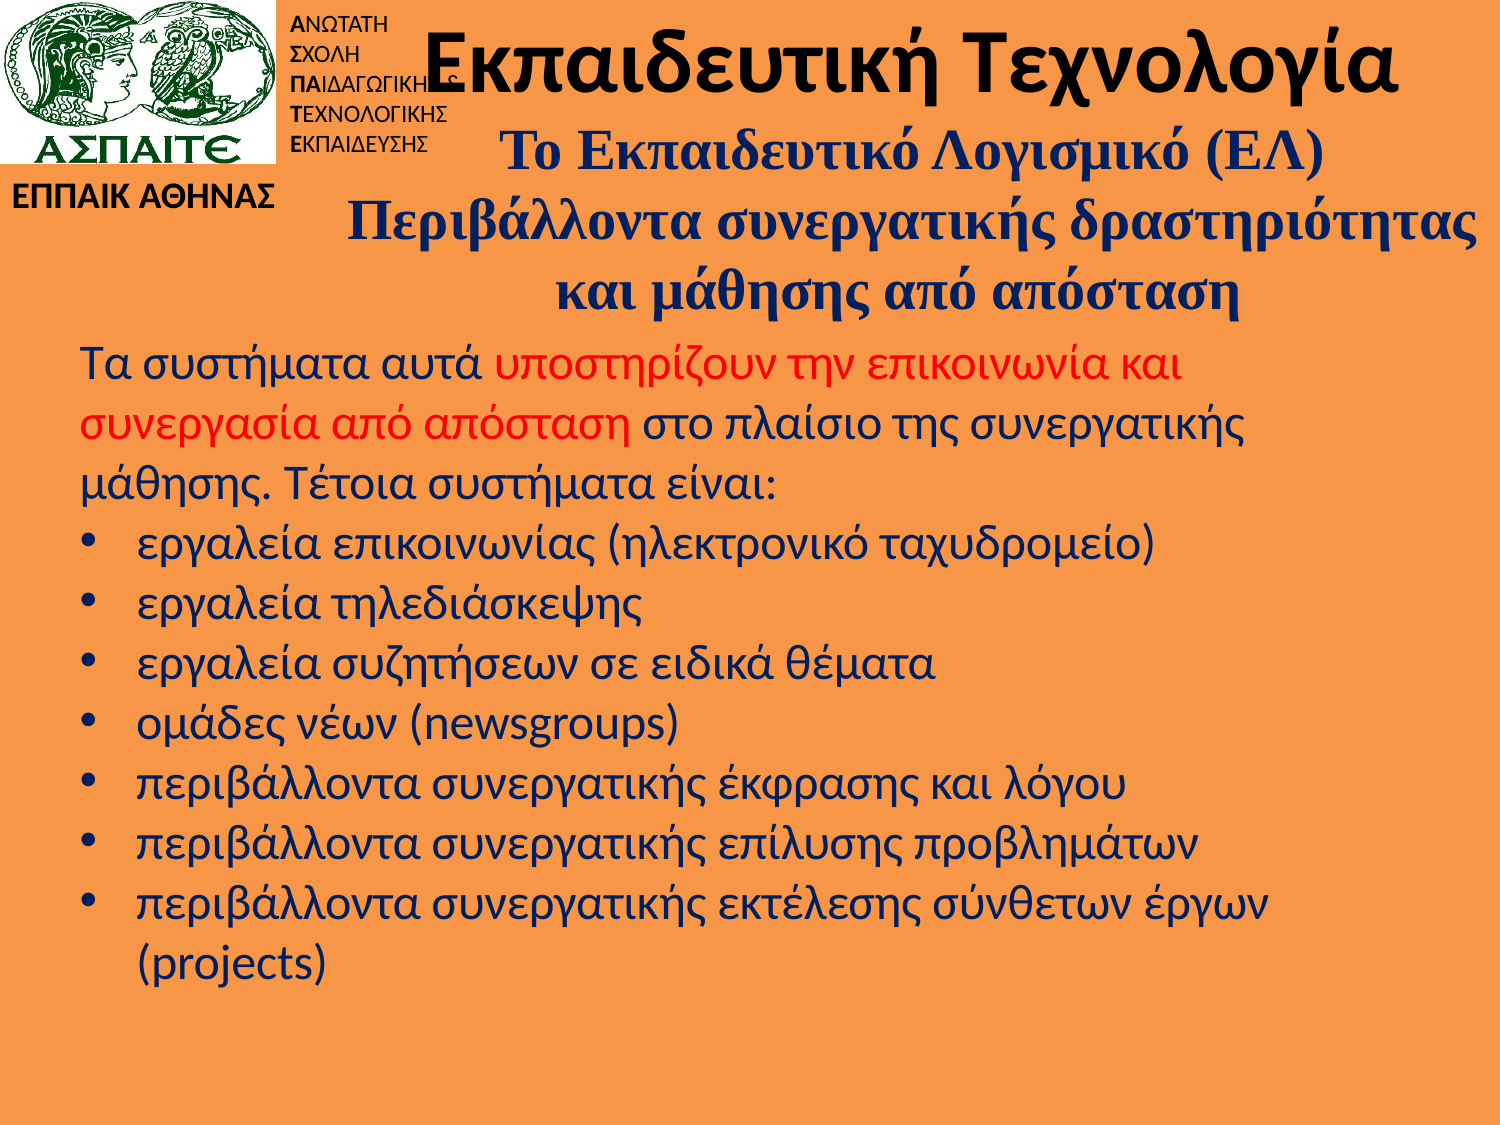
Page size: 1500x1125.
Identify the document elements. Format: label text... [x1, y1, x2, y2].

title Εκπαιδευτική Τεχνολογία Το Εκπαιδευτικό Λογισμικό (ΕΛ) Περιβάλλοντα συνεργατικής δραστηριότητας και μάθησης από απόσταση [324, 0, 1500, 322]
text_box ΕΠΠΑΙΚ ΑΘΗΝΑΣ [0, 163, 291, 223]
text_box Τα συστήματα αυτά υποστηρίζουν την επικοινωνία και συνεργασία από απόσταση στο πλαίσιο της συνεργατικής μάθησης. Τέτοια συστήματα είναι: εργαλεία επικοινωνίας (ηλεκτρονικό ταχυδρομείο) εργαλεία τηλεδιάσκεψης εργαλεία συζητήσεων σε ειδικά θέματα ομάδες νέων (newsgroups) περιβάλλοντα συνεργατικής έκφρασης και λόγου περιβάλλοντα συνεργατικής επίλυσης προβλημάτων περιβάλλοντα συνεργατικής εκτέλεσης σύνθετων έργων (projects) [64, 321, 1424, 997]
text_box ΑΝΩΤΑΤΗ ΣΧΟΛΗ ΠΑΙΔΑΓΩΓΙΚΗΣ & ΤΕΧΝΟΛΟΓΙΚΗΣ ΕΚΠΑΙΔΕΥΣΗΣ [276, 0, 491, 165]
picture [0, 0, 276, 164]
